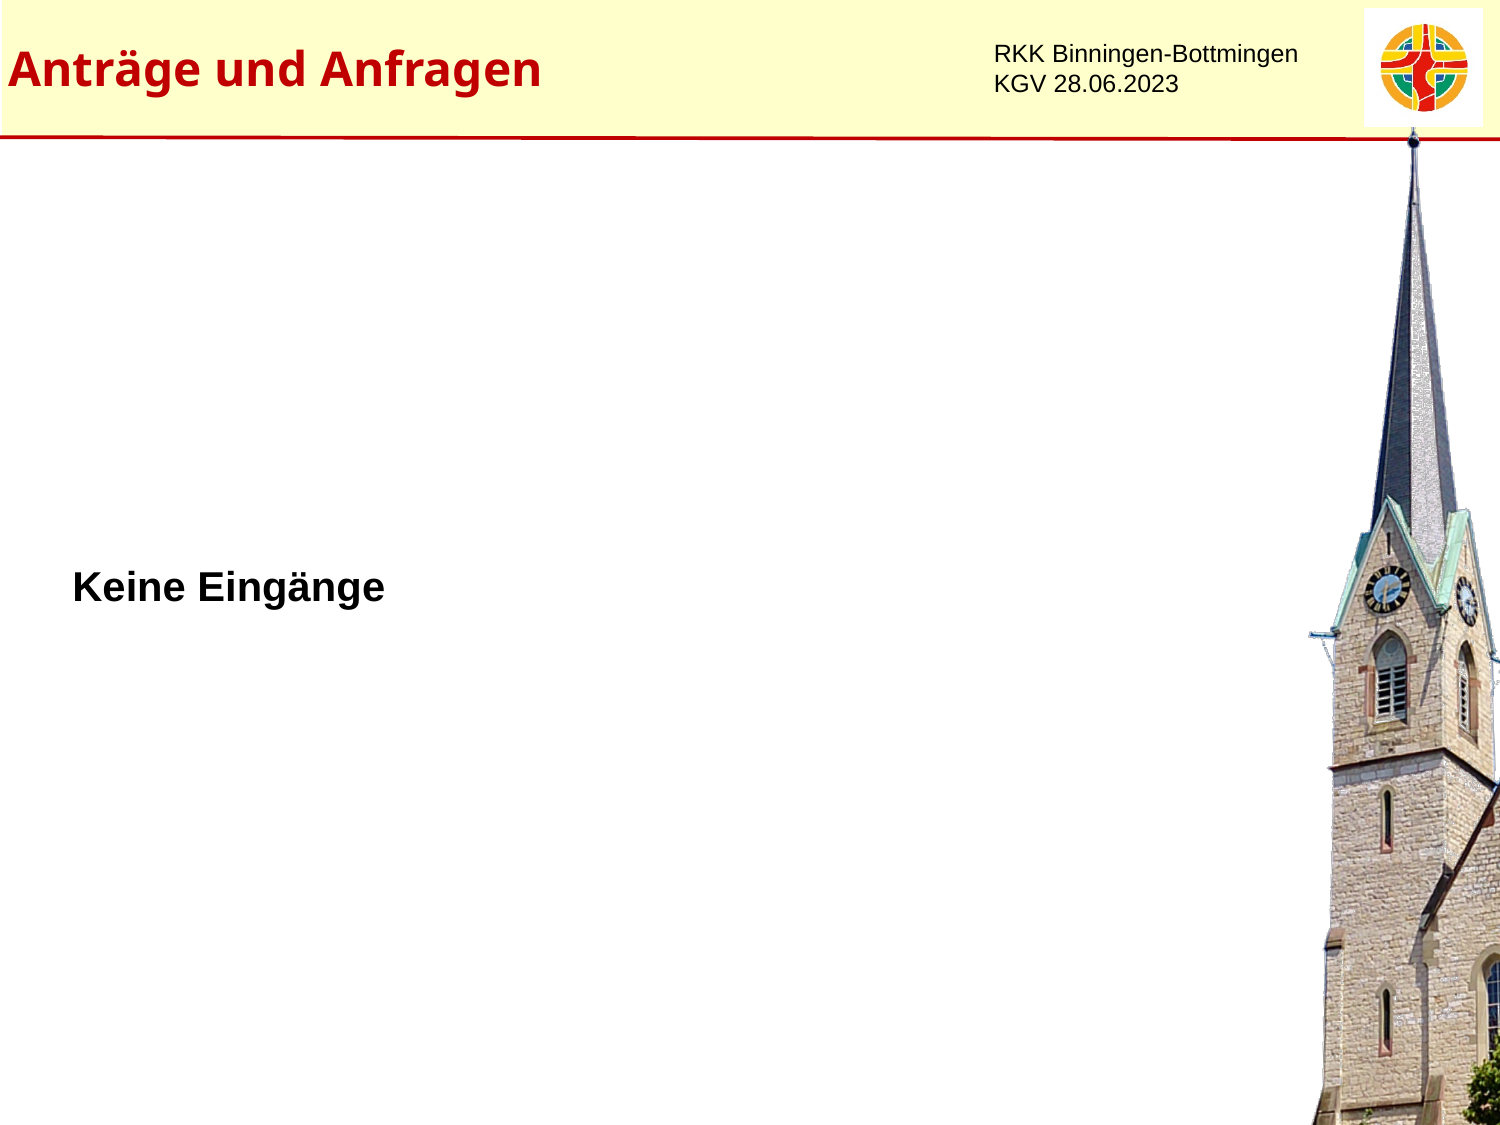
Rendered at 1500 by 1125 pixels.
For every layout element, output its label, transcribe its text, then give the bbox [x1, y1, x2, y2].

title Anträge und Anfragen [0, 30, 575, 123]
text_box RKK Binningen-Bottmingen KGV 28.06.2023 [986, 29, 1329, 105]
picture [1268, 8, 1500, 1125]
list Keine Eingänge [64, 207, 1342, 962]
